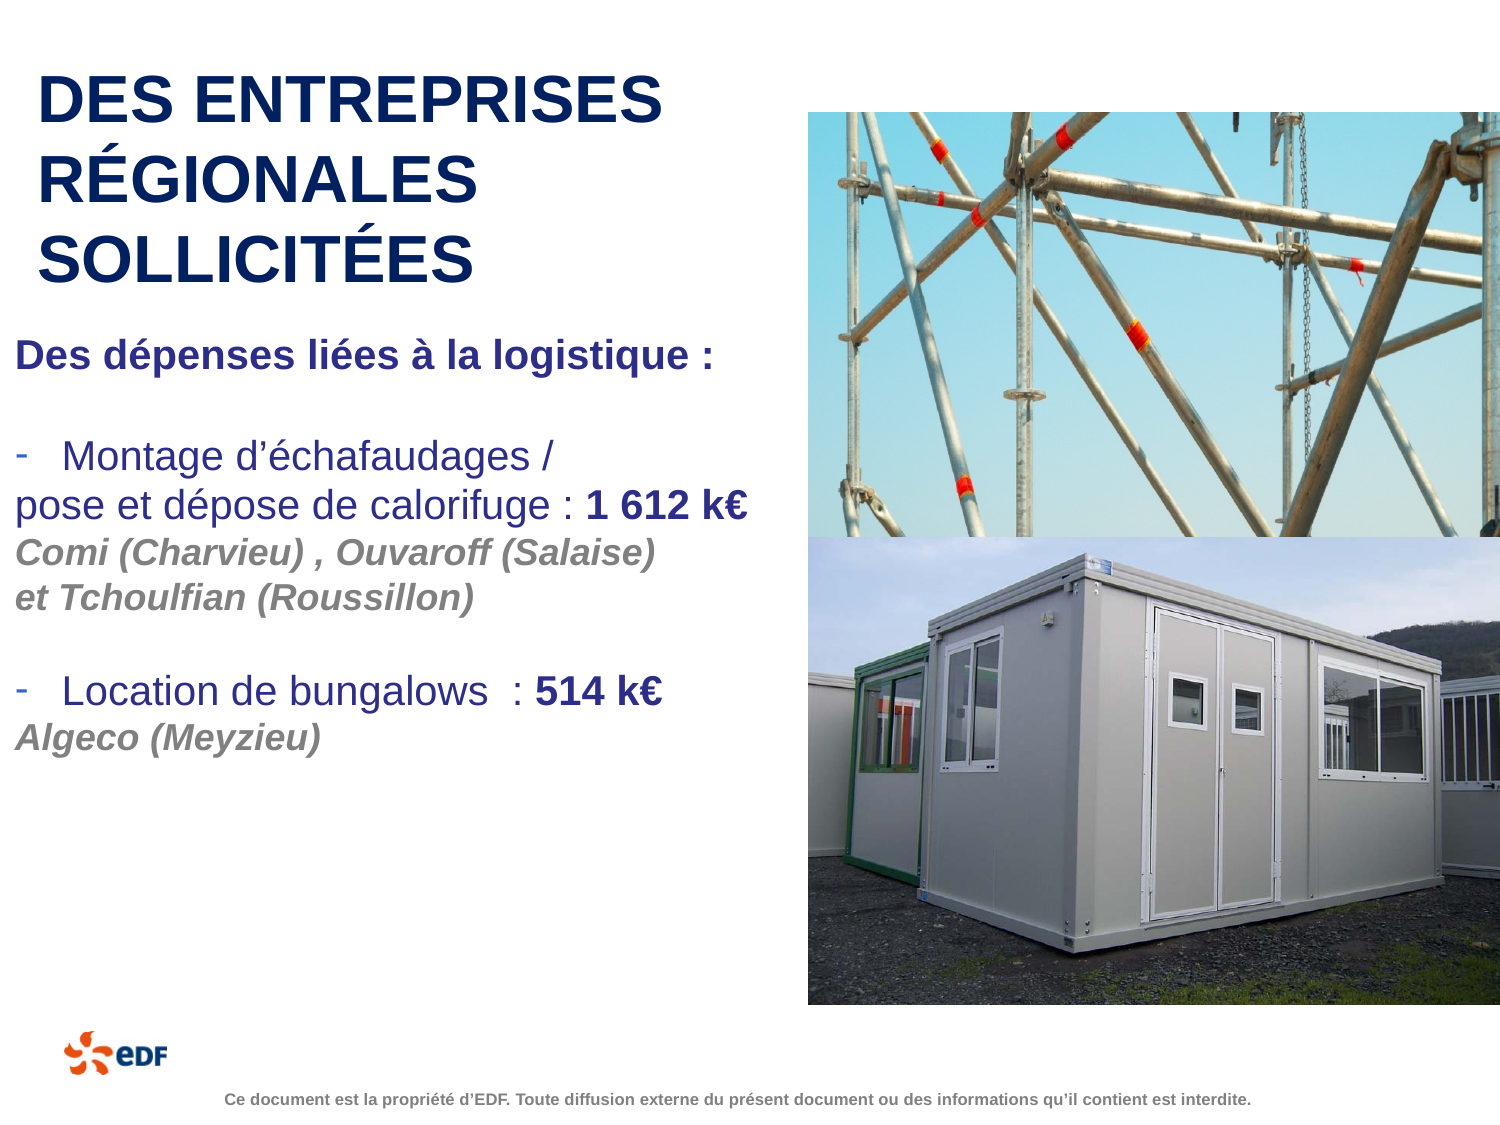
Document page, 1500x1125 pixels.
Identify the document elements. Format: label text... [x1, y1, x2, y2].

title Des entreprises régionales sollicitées [37, 55, 916, 196]
picture [808, 112, 1500, 1005]
picture [64, 1031, 167, 1075]
text_box Ce document est la propriété d’EDF. Toute diffusion externe du présent document ou des informations qu’il contient est interdite. [218, 1088, 1500, 1125]
text_box Des dépenses liées à la logistique : Montage d’échafaudages / pose et dépose de calorifuge : 1 612 k€ Comi (Charvieu) , Ouvaroff (Salaise) et Tchoulfian (Roussillon) Location de bungalows : 514 k€ Algeco (Meyzieu) [0, 320, 803, 816]
